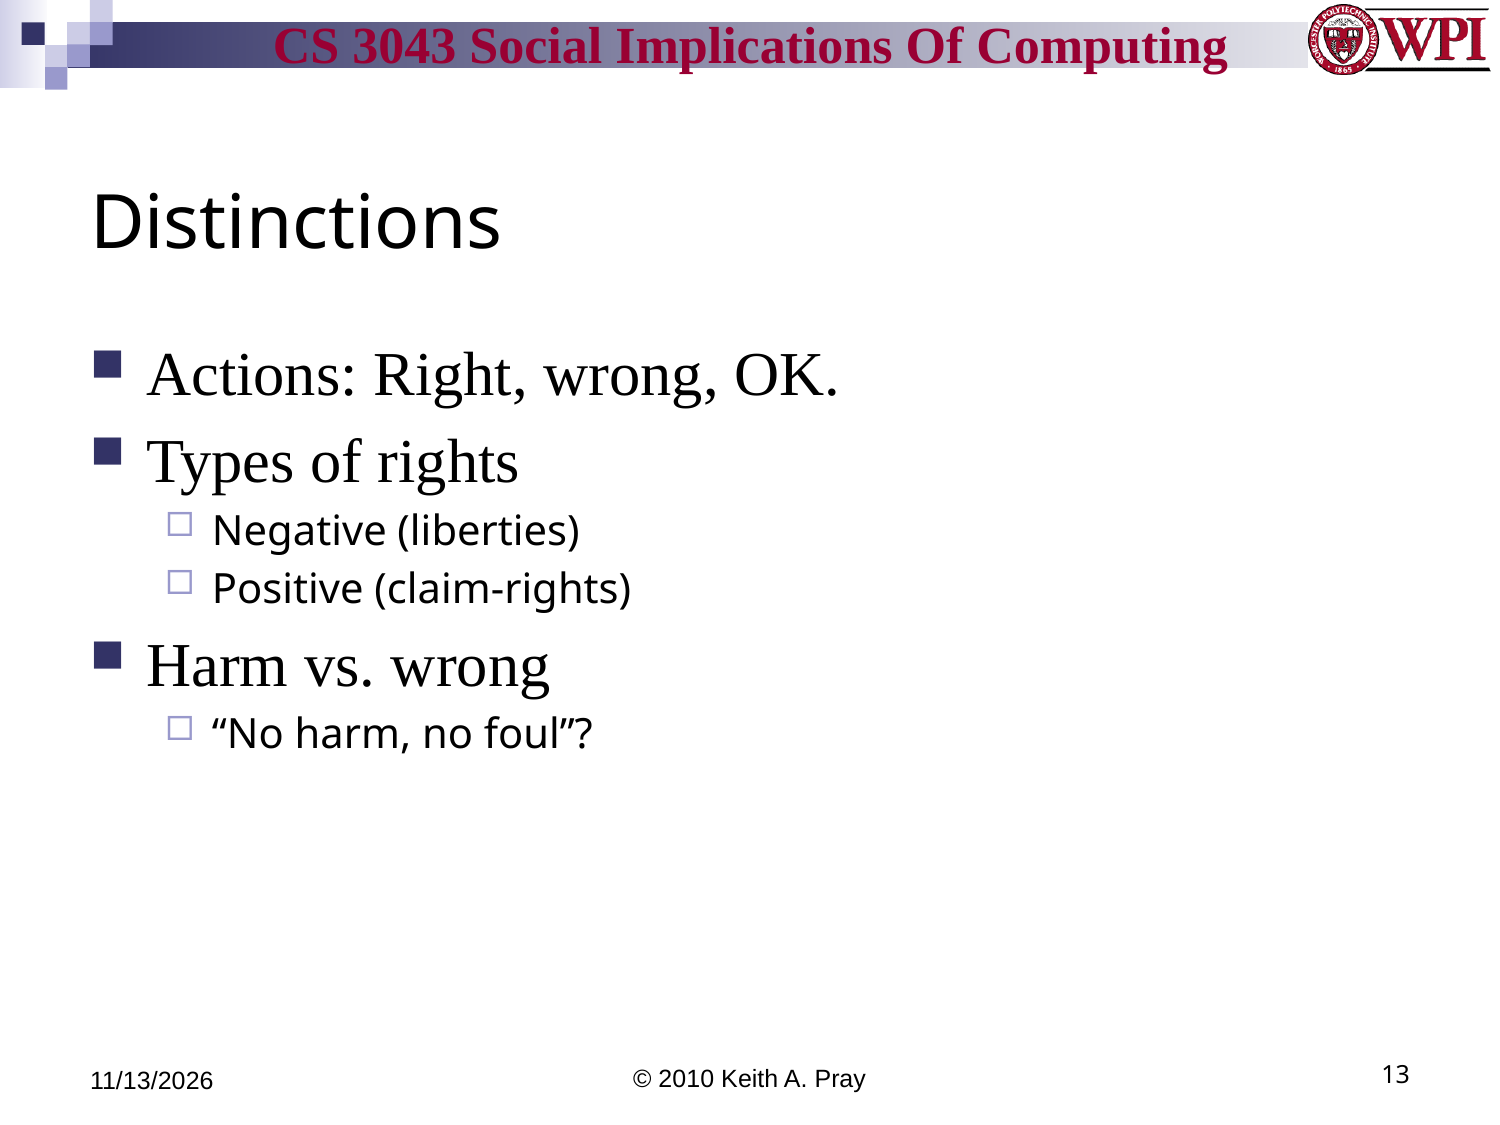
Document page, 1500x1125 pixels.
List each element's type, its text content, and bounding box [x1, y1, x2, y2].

list Actions: Right, wrong, OK. Types of rights Negative (liberties) Positive (claim-rights) Harm vs. wrong “No harm, no foul”? [74, 324, 1426, 963]
footer © 2010 Keith A. Pray [512, 1024, 988, 1101]
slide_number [74, 1024, 426, 1103]
title Distinctions [74, 124, 1426, 313]
picture [1308, 3, 1500, 75]
slide_number 13 [1074, 1024, 1426, 1101]
